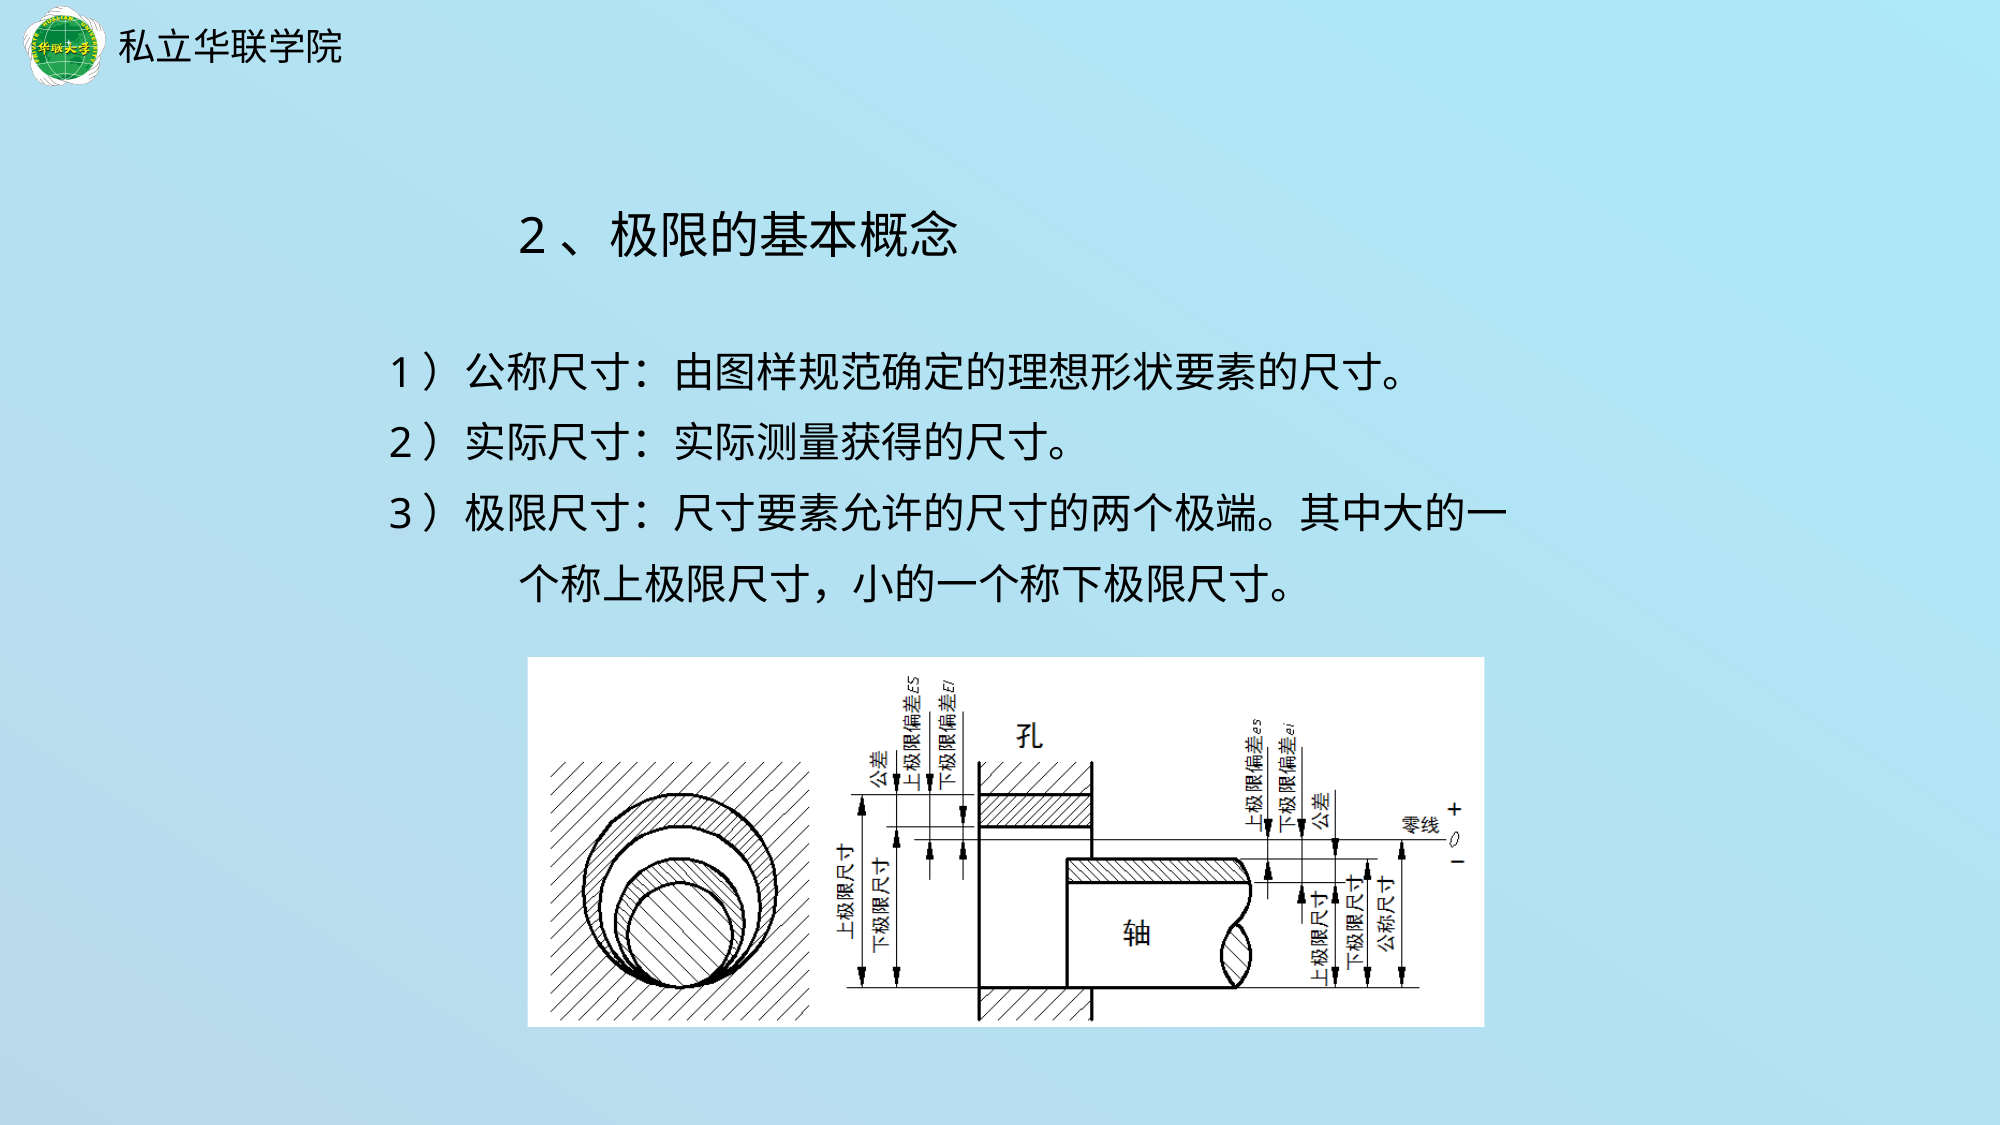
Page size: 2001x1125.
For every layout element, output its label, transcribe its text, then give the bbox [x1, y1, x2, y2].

picture [16, 1, 111, 90]
text_box 2、极限的基本概念 [503, 196, 1779, 272]
picture [527, 656, 1485, 1027]
text_box 1）公称尺寸：由图样规范确定的理想形状要素的尺寸。 2）实际尺寸：实际测量获得的尺寸。 3）极限尺寸：尺寸要素允许的尺寸的两个极端。其中大的一 个称上极限尺寸，小的一个称下极限尺寸。 [373, 338, 1768, 616]
